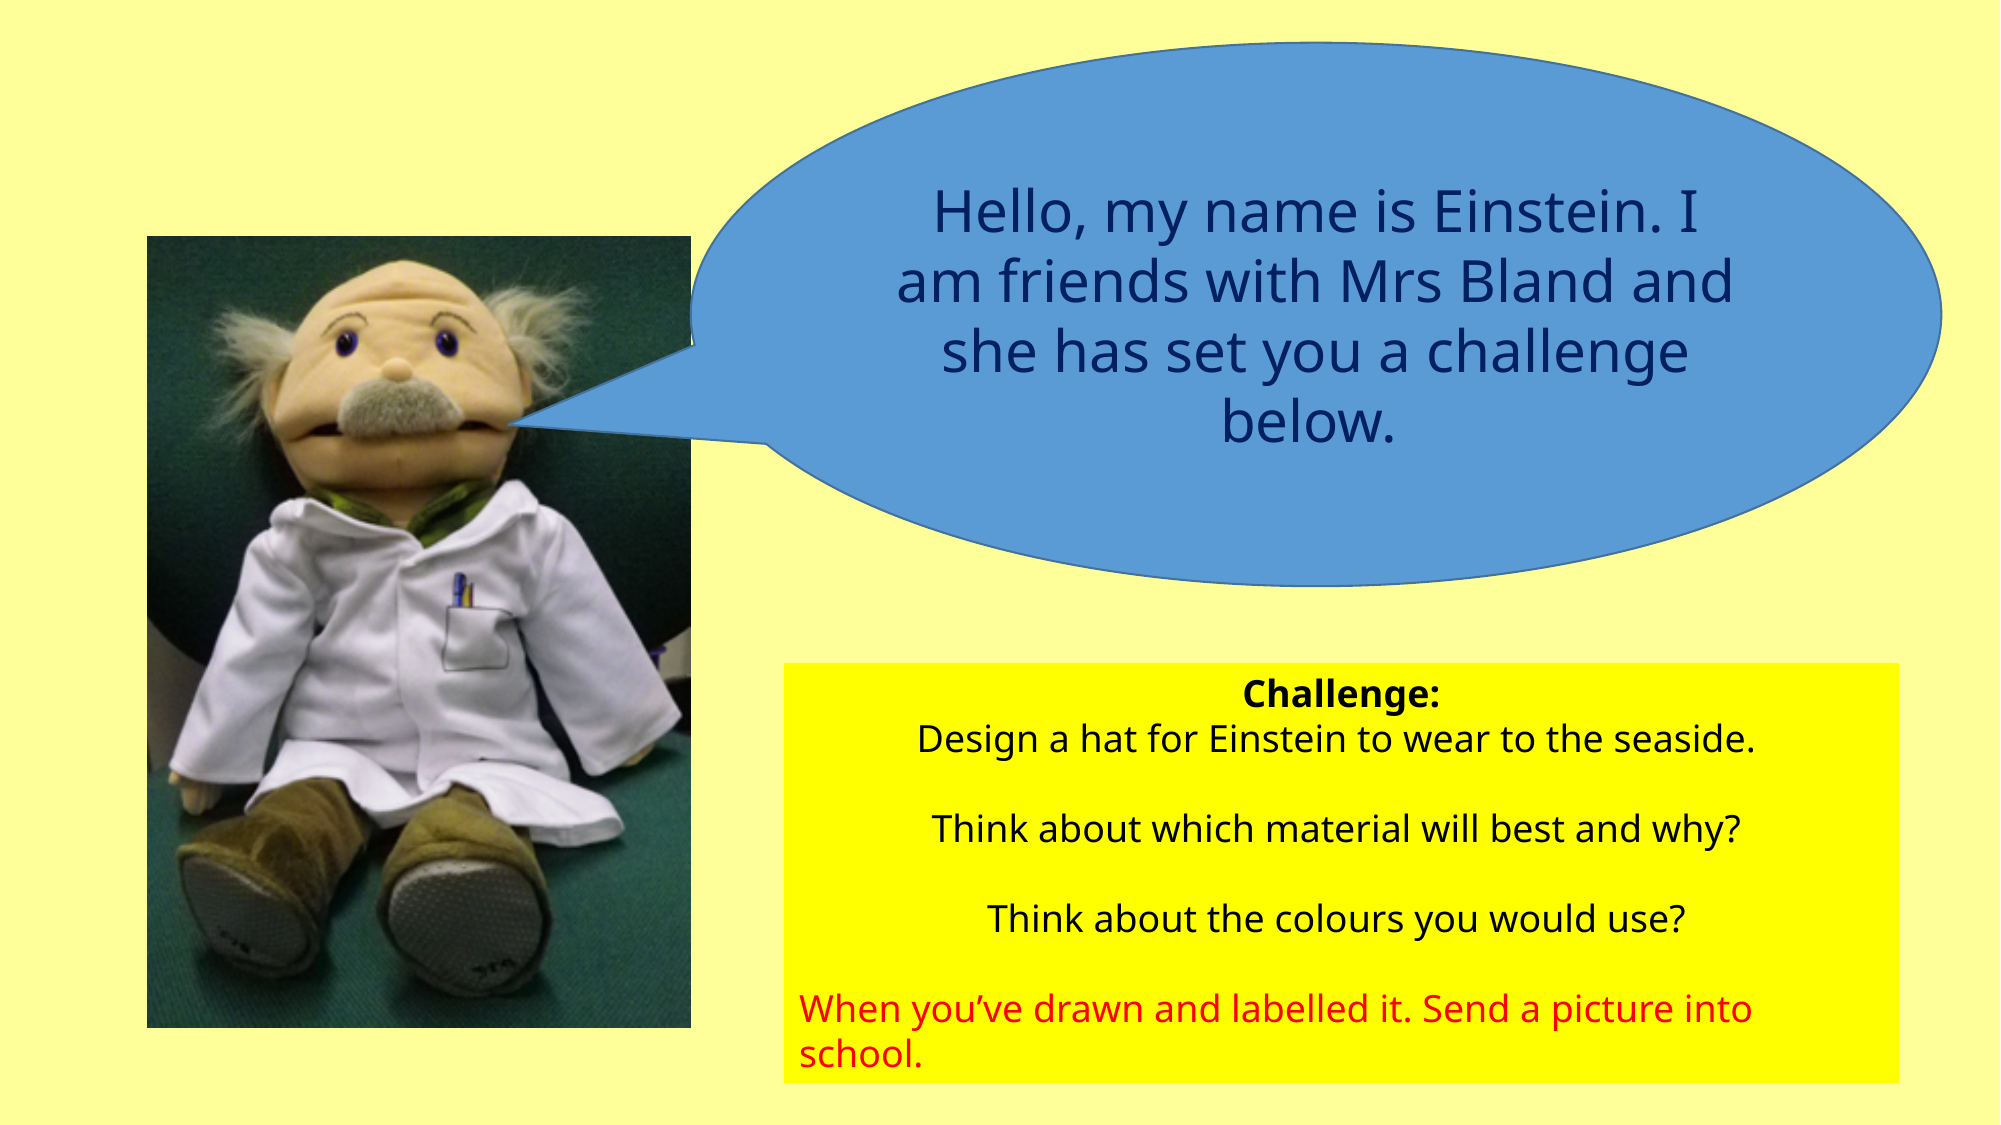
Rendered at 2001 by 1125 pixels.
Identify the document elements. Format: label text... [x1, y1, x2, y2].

text_box Hello, my name is Einstein. I am friends with Mrs Bland and she has set you a challenge below. [691, 41, 1943, 588]
text_box Challenge: Design a hat for Einstein to wear to the seaside. Think about which material will best and why? Think about the colours you would use? When you’ve drawn and labelled it. Send a picture into school. [784, 663, 1899, 1083]
picture [147, 236, 691, 1028]
